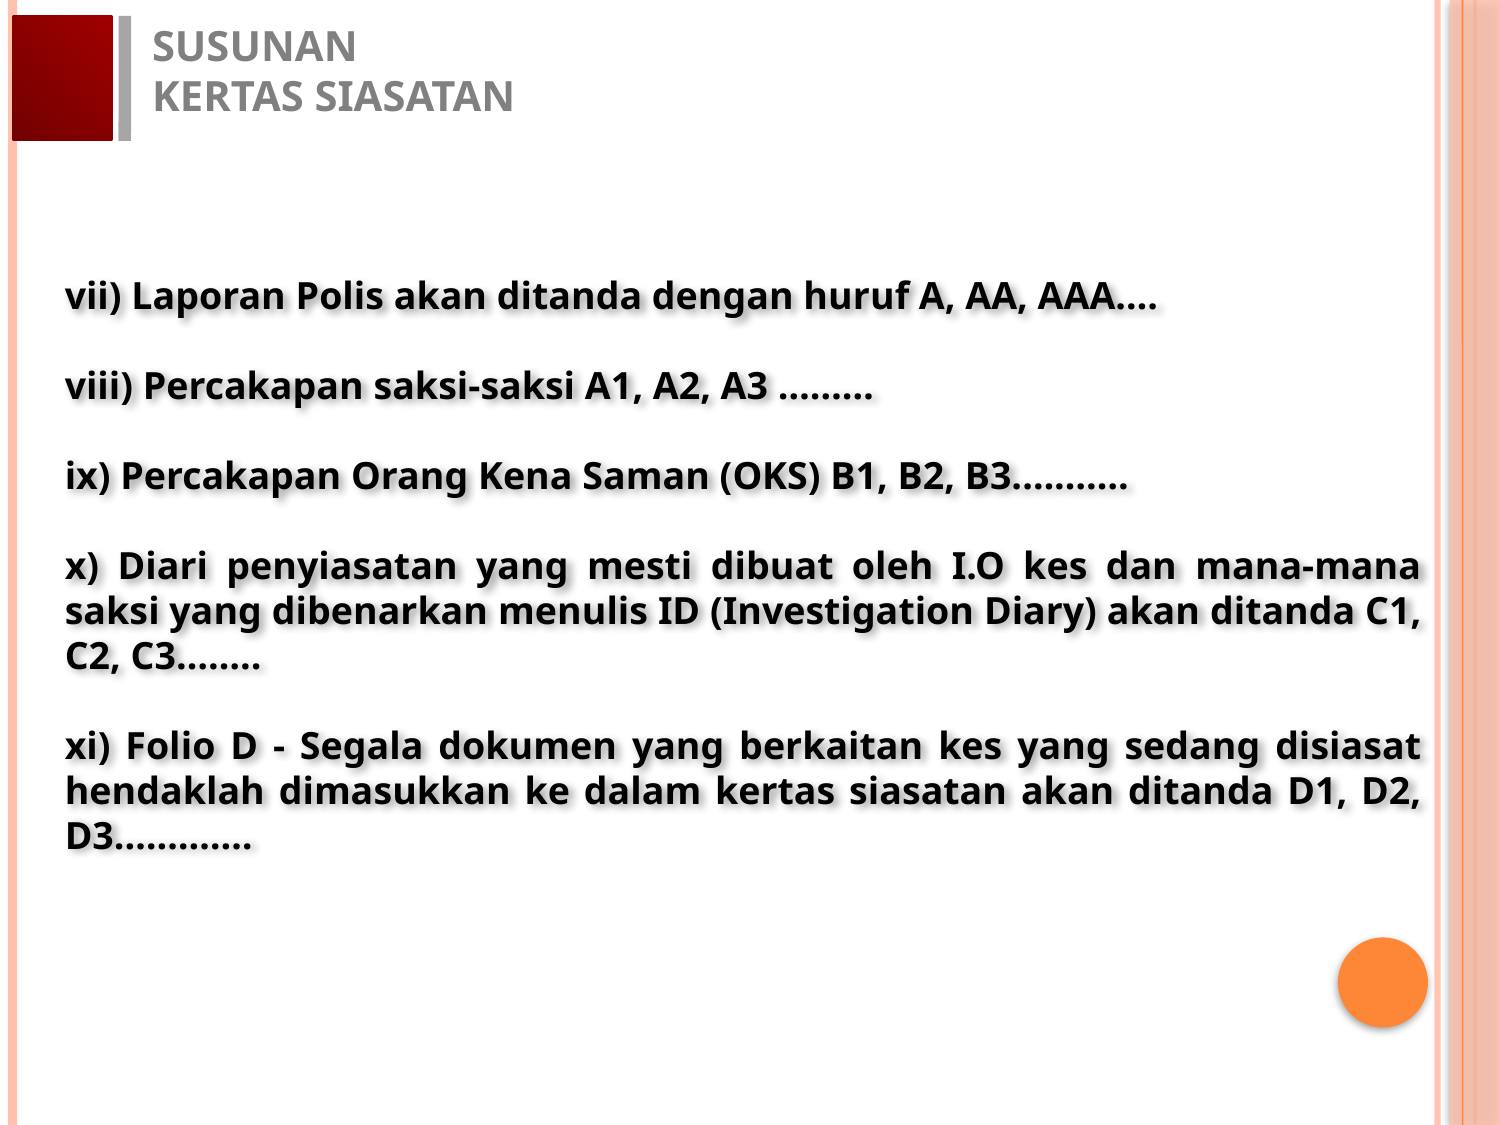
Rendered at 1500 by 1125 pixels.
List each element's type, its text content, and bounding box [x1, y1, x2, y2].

text_box vii) Laporan Polis akan ditanda dengan huruf A, AA, AAA…. viii) Percakapan saksi-saksi A1, A2, A3 ……… ix) Percakapan Orang Kena Saman (OKS) B1, B2, B3.………. x) Diari penyiasatan yang mesti dibuat oleh I.O kes dan mana-mana saksi yang dibenarkan menulis ID (Investigation Diary) akan ditanda C1, C2, C3…….. xi) Folio D - Segala dokumen yang berkaitan kes yang sedang disiasat hendaklah dimasukkan ke dalam kertas siasatan akan ditanda D1, D2, D3.………… [50, 174, 1438, 911]
text_box [10, 14, 115, 143]
text_box SUSUNAN KERTAS SIASATAN [137, 12, 650, 128]
